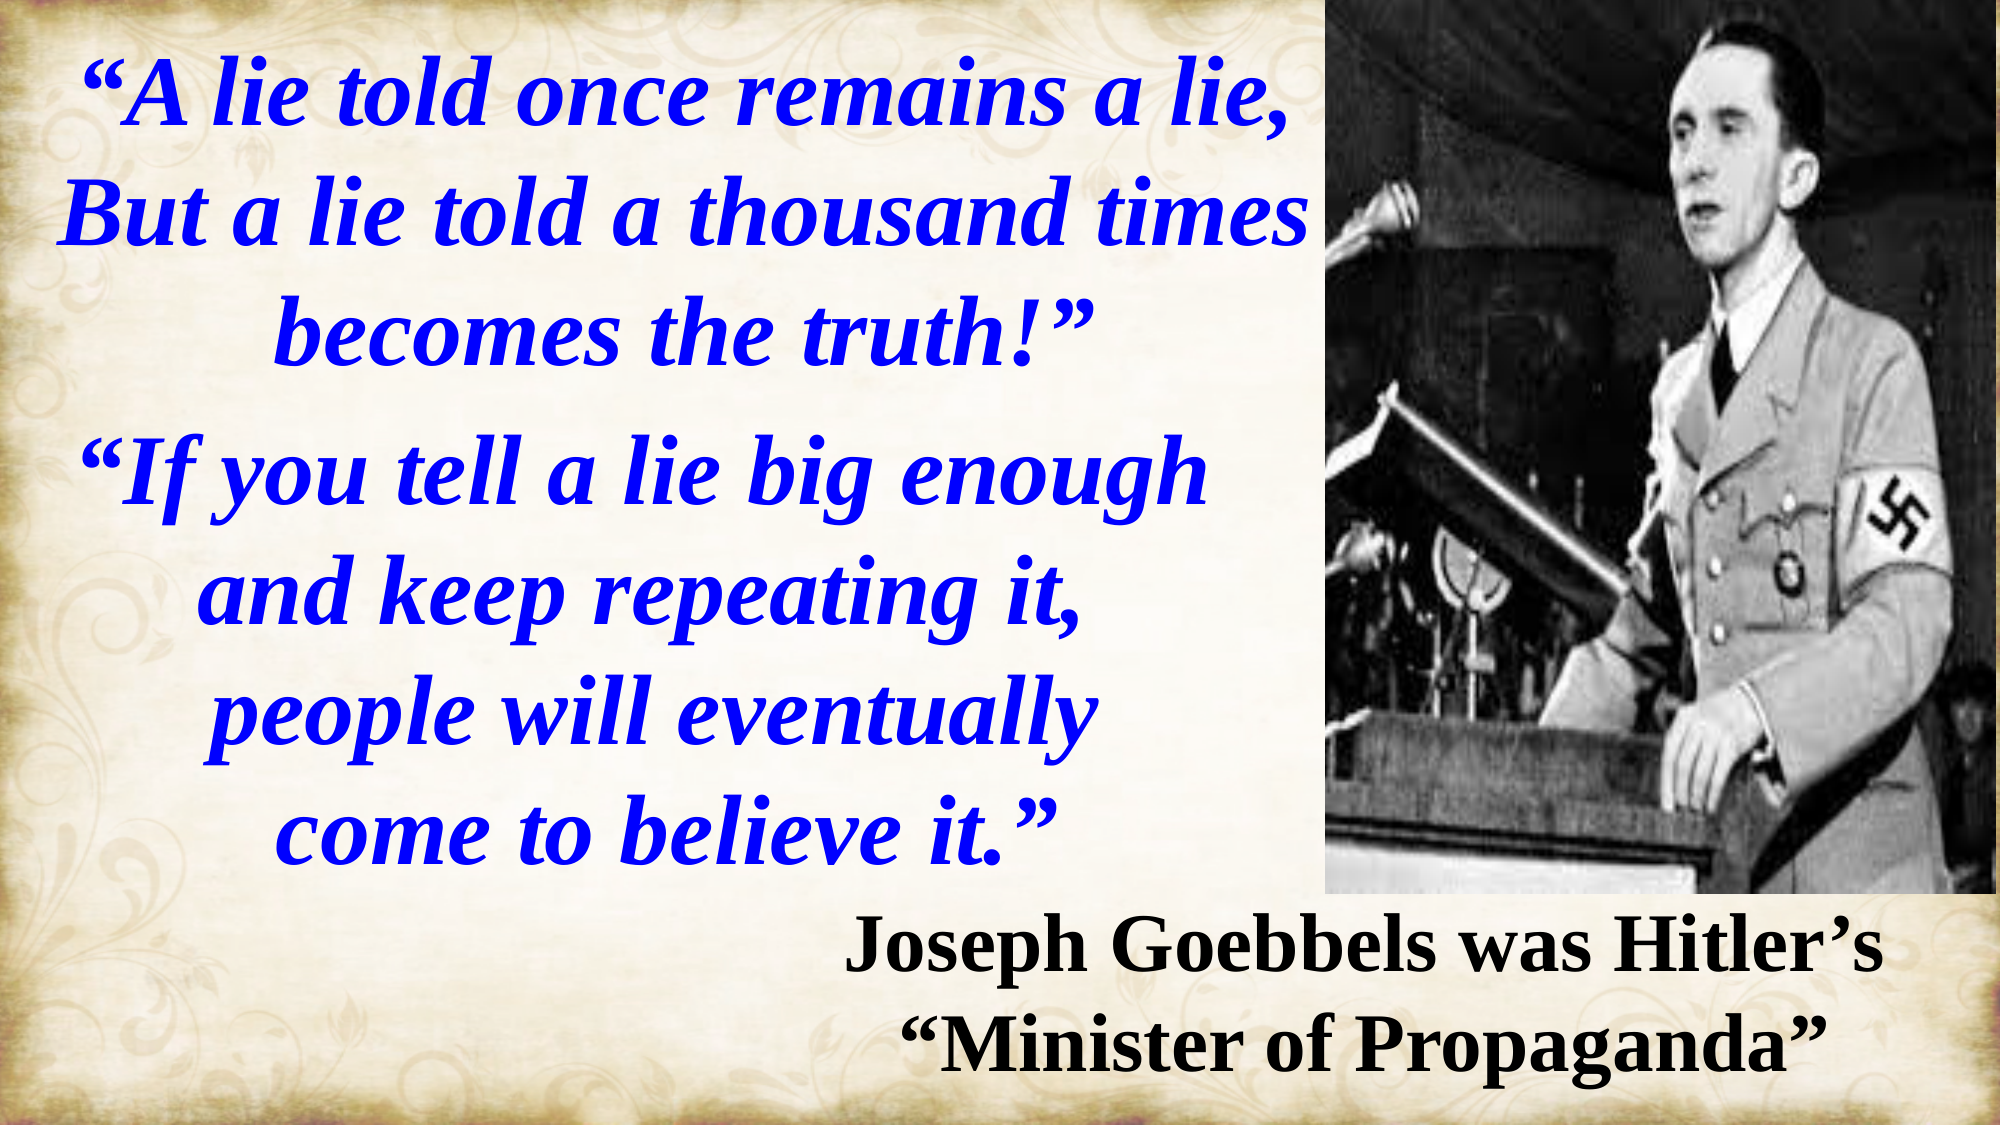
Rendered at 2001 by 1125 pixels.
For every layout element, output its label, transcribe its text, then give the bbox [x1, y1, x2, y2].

text_box “If you tell a lie big enough and keep repeating it, people will eventually come to believe it.” [0, 397, 1319, 942]
text_box “A lie told once remains a lie, But a lie told a thousand times becomes the truth!” [0, 18, 1319, 394]
text_box Joseph Goebbels was Hitler’s “Minister of Propaganda” [825, 881, 1925, 1096]
picture [1324, 0, 1996, 894]
